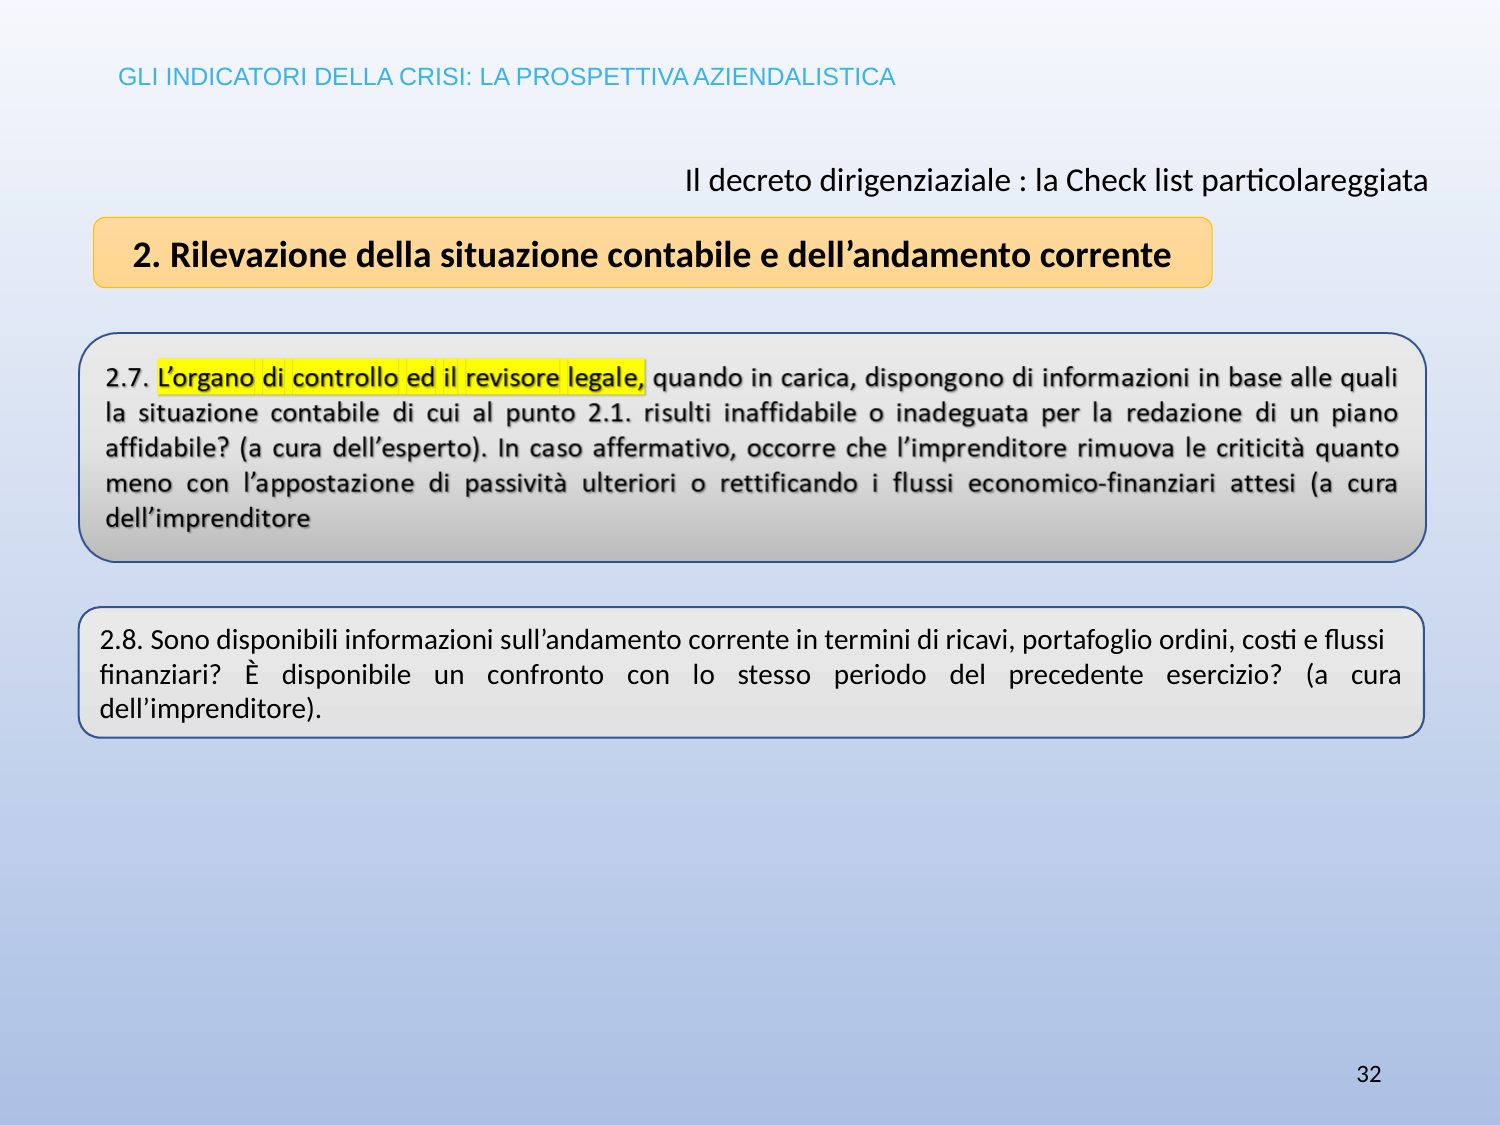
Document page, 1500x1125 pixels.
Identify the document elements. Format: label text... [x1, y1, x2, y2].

text_box GLI INDICATORI DELLA CRISI: LA PROSPETTIVA AZIENDALISTICA [103, 53, 1151, 99]
text_box 2. Rilevazione della situazione contabile e dell’andamento corrente [93, 216, 1213, 289]
title Il decreto dirigenziaziale : la Check list particolareggiata [669, 140, 1449, 207]
picture [78, 332, 1427, 563]
slide_number 32 [1059, 1042, 1397, 1103]
text_box 2.8. Sono disponibili informazioni sull’andamento corrente in termini di ricavi, portafoglio ordini, costi e flussi finanziari? È disponibile un confronto con lo stesso periodo del precedente esercizio? (a cura dell’imprenditore). [77, 606, 1426, 739]
